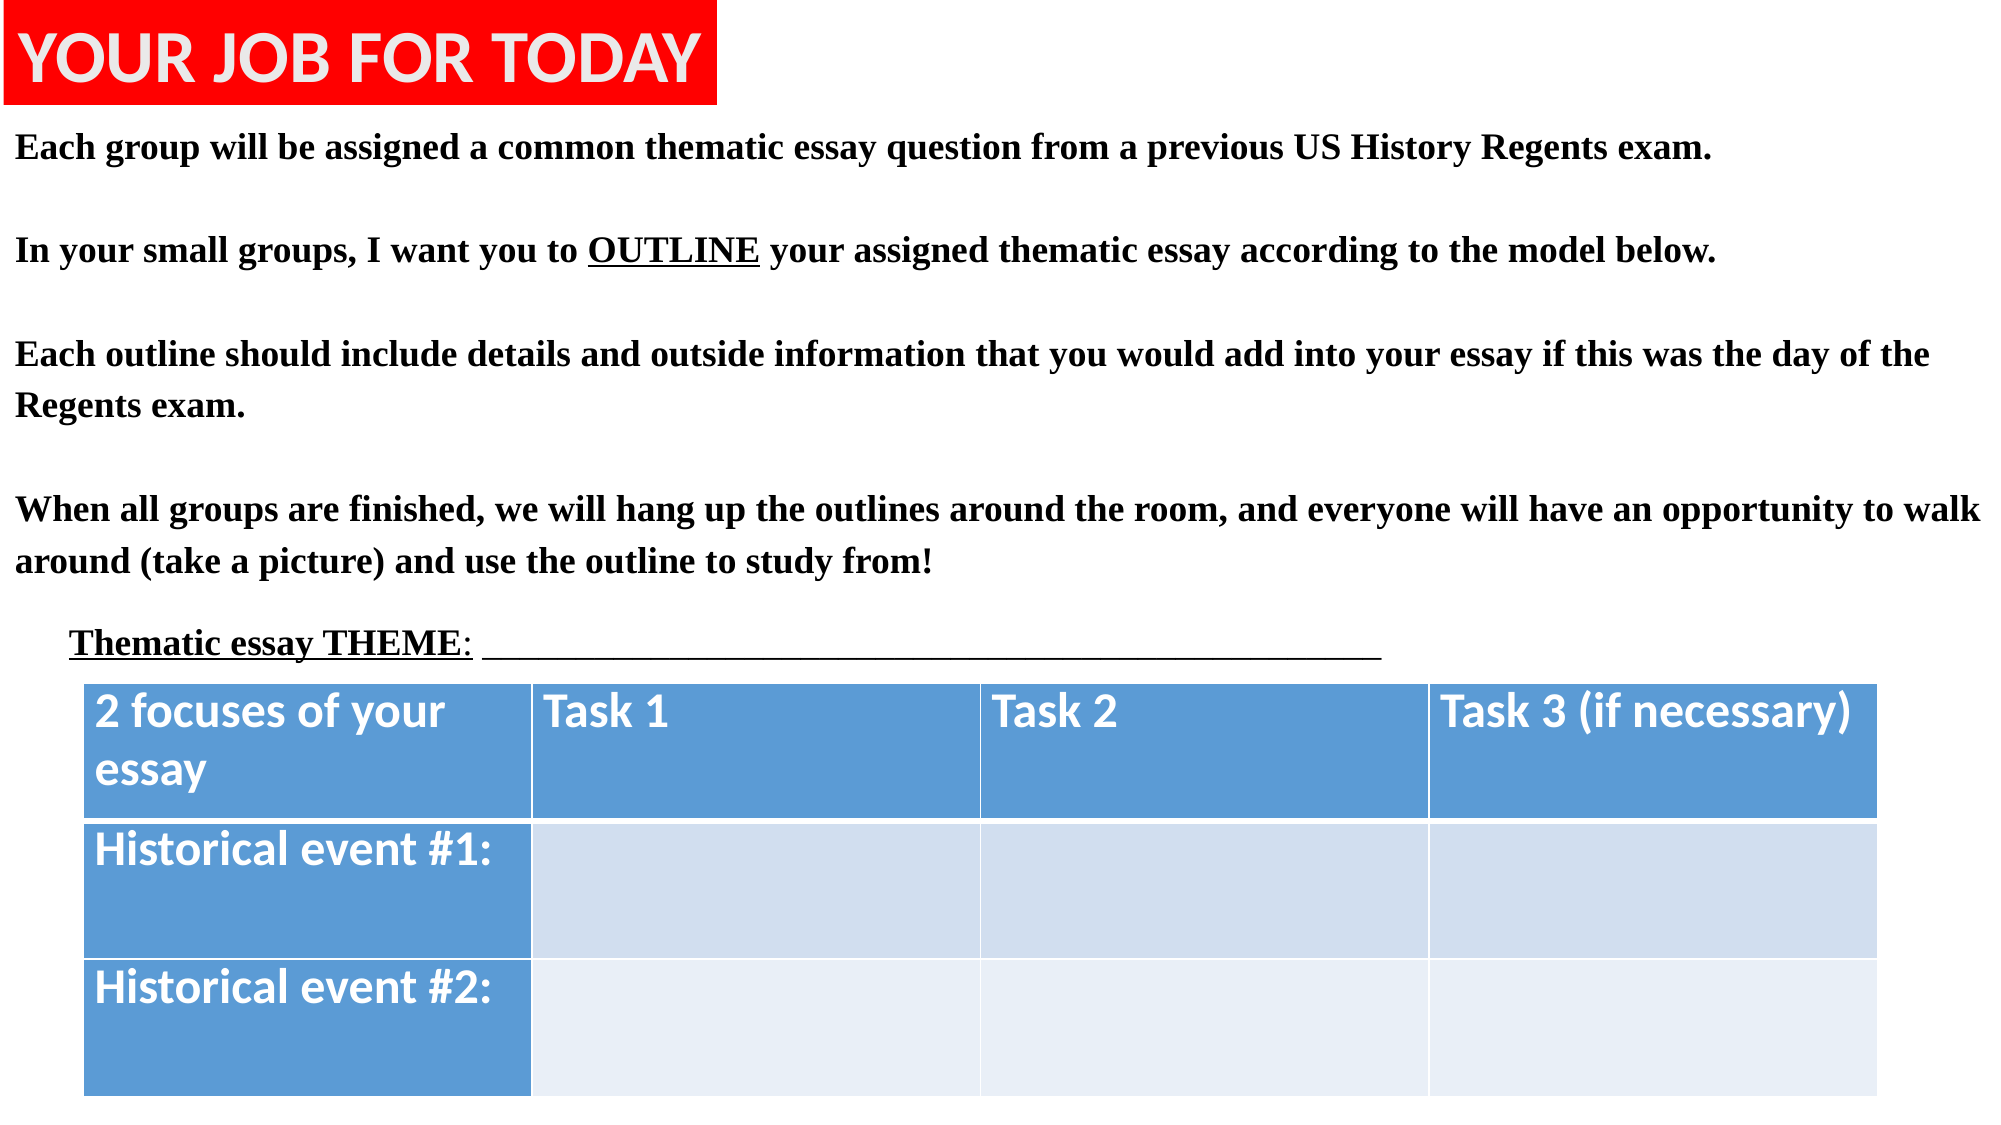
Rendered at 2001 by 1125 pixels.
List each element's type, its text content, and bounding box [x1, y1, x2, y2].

table_cell [981, 960, 1428, 1096]
table_cell [533, 824, 980, 958]
table_cell [1430, 960, 1877, 1096]
text_box YOUR JOB FOR TODAY [3, 0, 717, 105]
text_box Thematic essay THEME: ________________________________________________ [54, 604, 1907, 671]
table_cell [533, 960, 980, 1096]
table_cell [981, 824, 1428, 958]
table_cell [1430, 824, 1877, 958]
table_header Task 3 (if necessary) [1430, 684, 1877, 818]
table_header Task 2 [981, 684, 1428, 818]
text_box Each group will be assigned a common thematic essay question from a previous US History Regents exam. In your small groups, I want you to OUTLINE your assigned thematic essay according to the model below. Each outline should include details and outside information that you would add into your essay if this was the day of the Regents exam. When all groups are finished, we will hang up the outlines around the room, and everyone will have an opportunity to walk around (take a picture) and use the outline to study from! [0, 107, 2000, 588]
table_cell Historical event #1: [84, 824, 531, 958]
table_cell Historical event #2: [84, 960, 531, 1096]
table_header 2 focuses of your essay [84, 684, 531, 818]
table_header Task 1 [533, 684, 980, 818]
